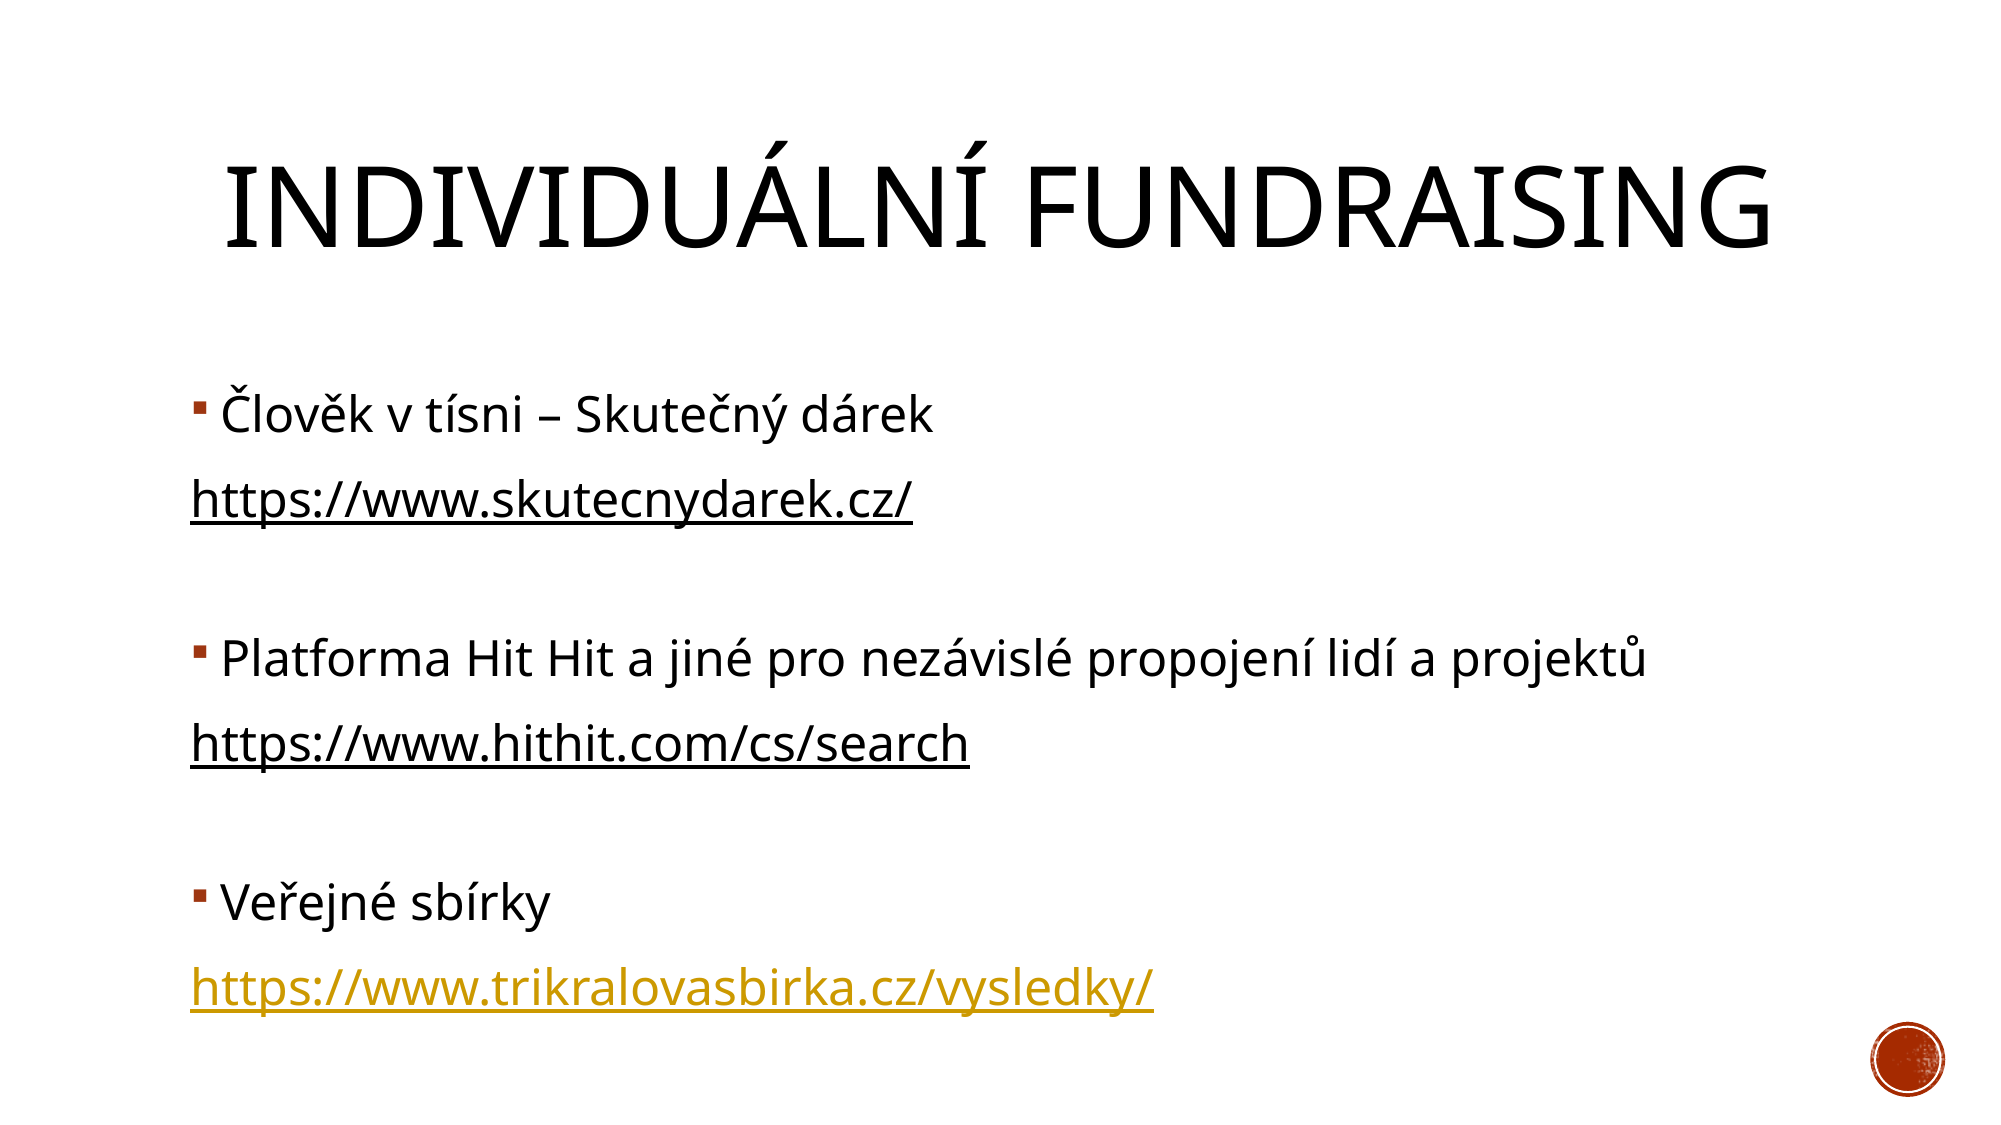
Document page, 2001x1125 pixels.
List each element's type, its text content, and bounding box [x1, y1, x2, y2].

list Člověk v tísni – Skutečný dárek https://www.skutecnydarek.cz/ Platforma Hit Hit a jiné pro nezávislé propojení lidí a projektů https://www.hithit.com/cs/search Veřejné sbírky https://www.trikralovasbirka.cz/vysledky/ [175, 296, 1826, 1089]
title Individuální fundraising [175, 79, 1826, 296]
